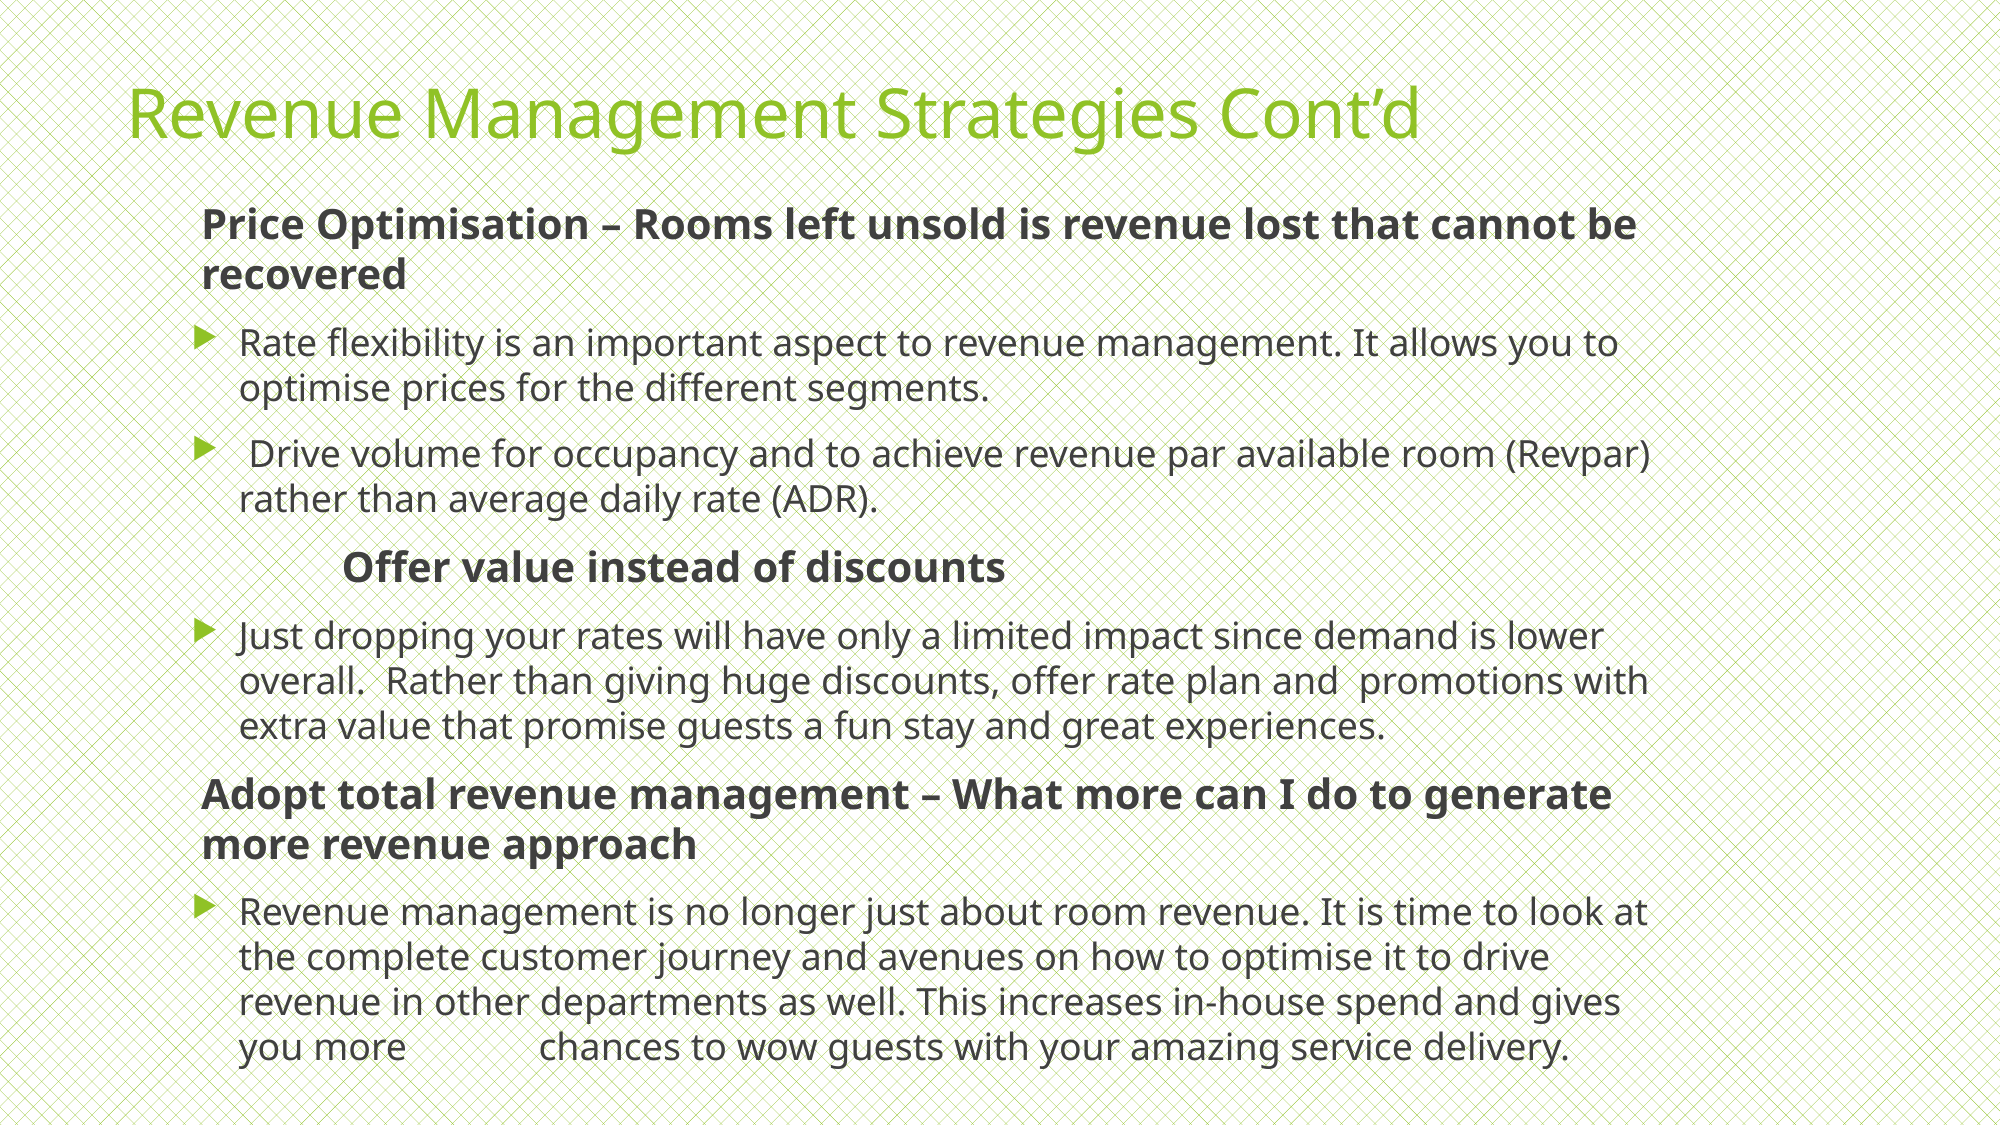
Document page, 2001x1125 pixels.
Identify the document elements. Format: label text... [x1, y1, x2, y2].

list Price Optimisation – Rooms left unsold is revenue lost that cannot be recovered Rate flexibility is an important aspect to revenue management. It allows you to optimise prices for the different segments. Drive volume for occupancy and to achieve revenue par available room (Revpar) rather than average daily rate (ADR). Offer value instead of discounts Just dropping your rates will have only a limited impact since demand is lower overall. Rather than giving huge discounts, offer rate plan and promotions with extra value that promise guests a fun stay and great experiences. Adopt total revenue management – What more can I do to generate more revenue approach Revenue management is no longer just about room revenue. It is time to look at the complete customer journey and avenues on how to optimise it to drive revenue in other departments as well. This increases in-house spend and gives you more chances to wow guests with your amazing service delivery. [111, 190, 1680, 1084]
title Revenue Management Strategies Cont’d [111, 62, 1522, 190]
